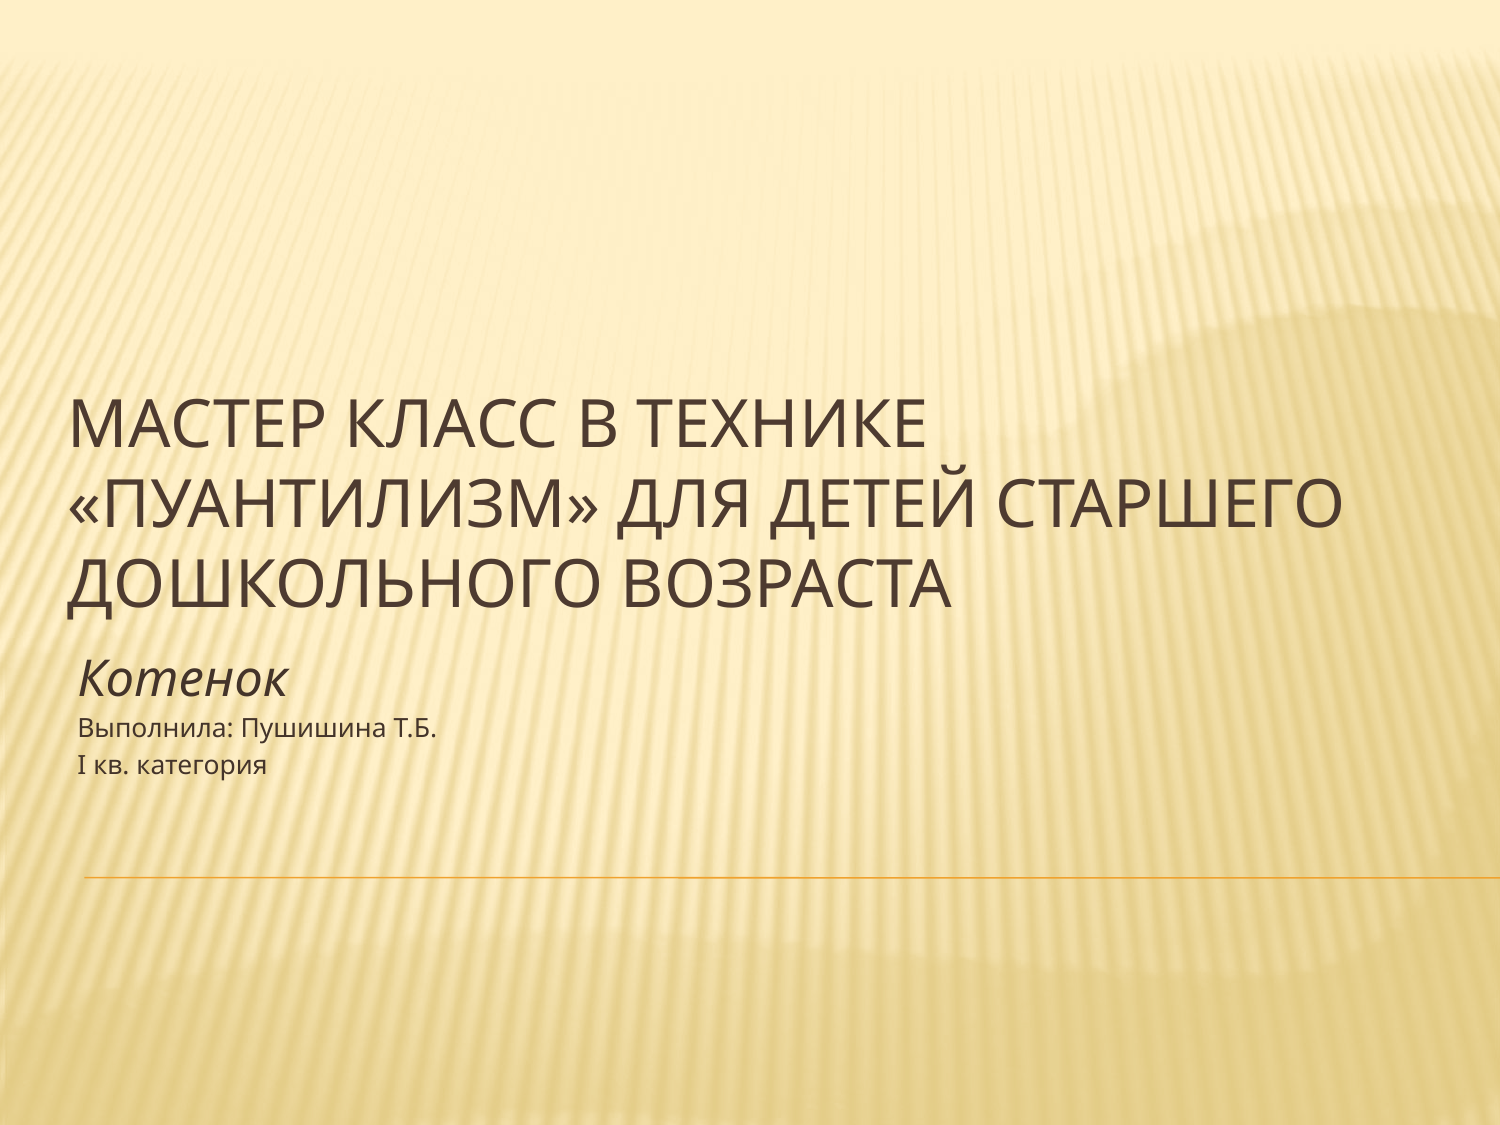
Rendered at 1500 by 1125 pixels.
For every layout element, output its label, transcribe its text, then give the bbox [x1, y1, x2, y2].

subtitle Котенок Выполнила: Пушишина Т.Б. I кв. категория [62, 637, 1450, 788]
title Мастер класс в технике «пуантилизм» для детей старшего дошкольного возраста [53, 373, 1441, 634]
